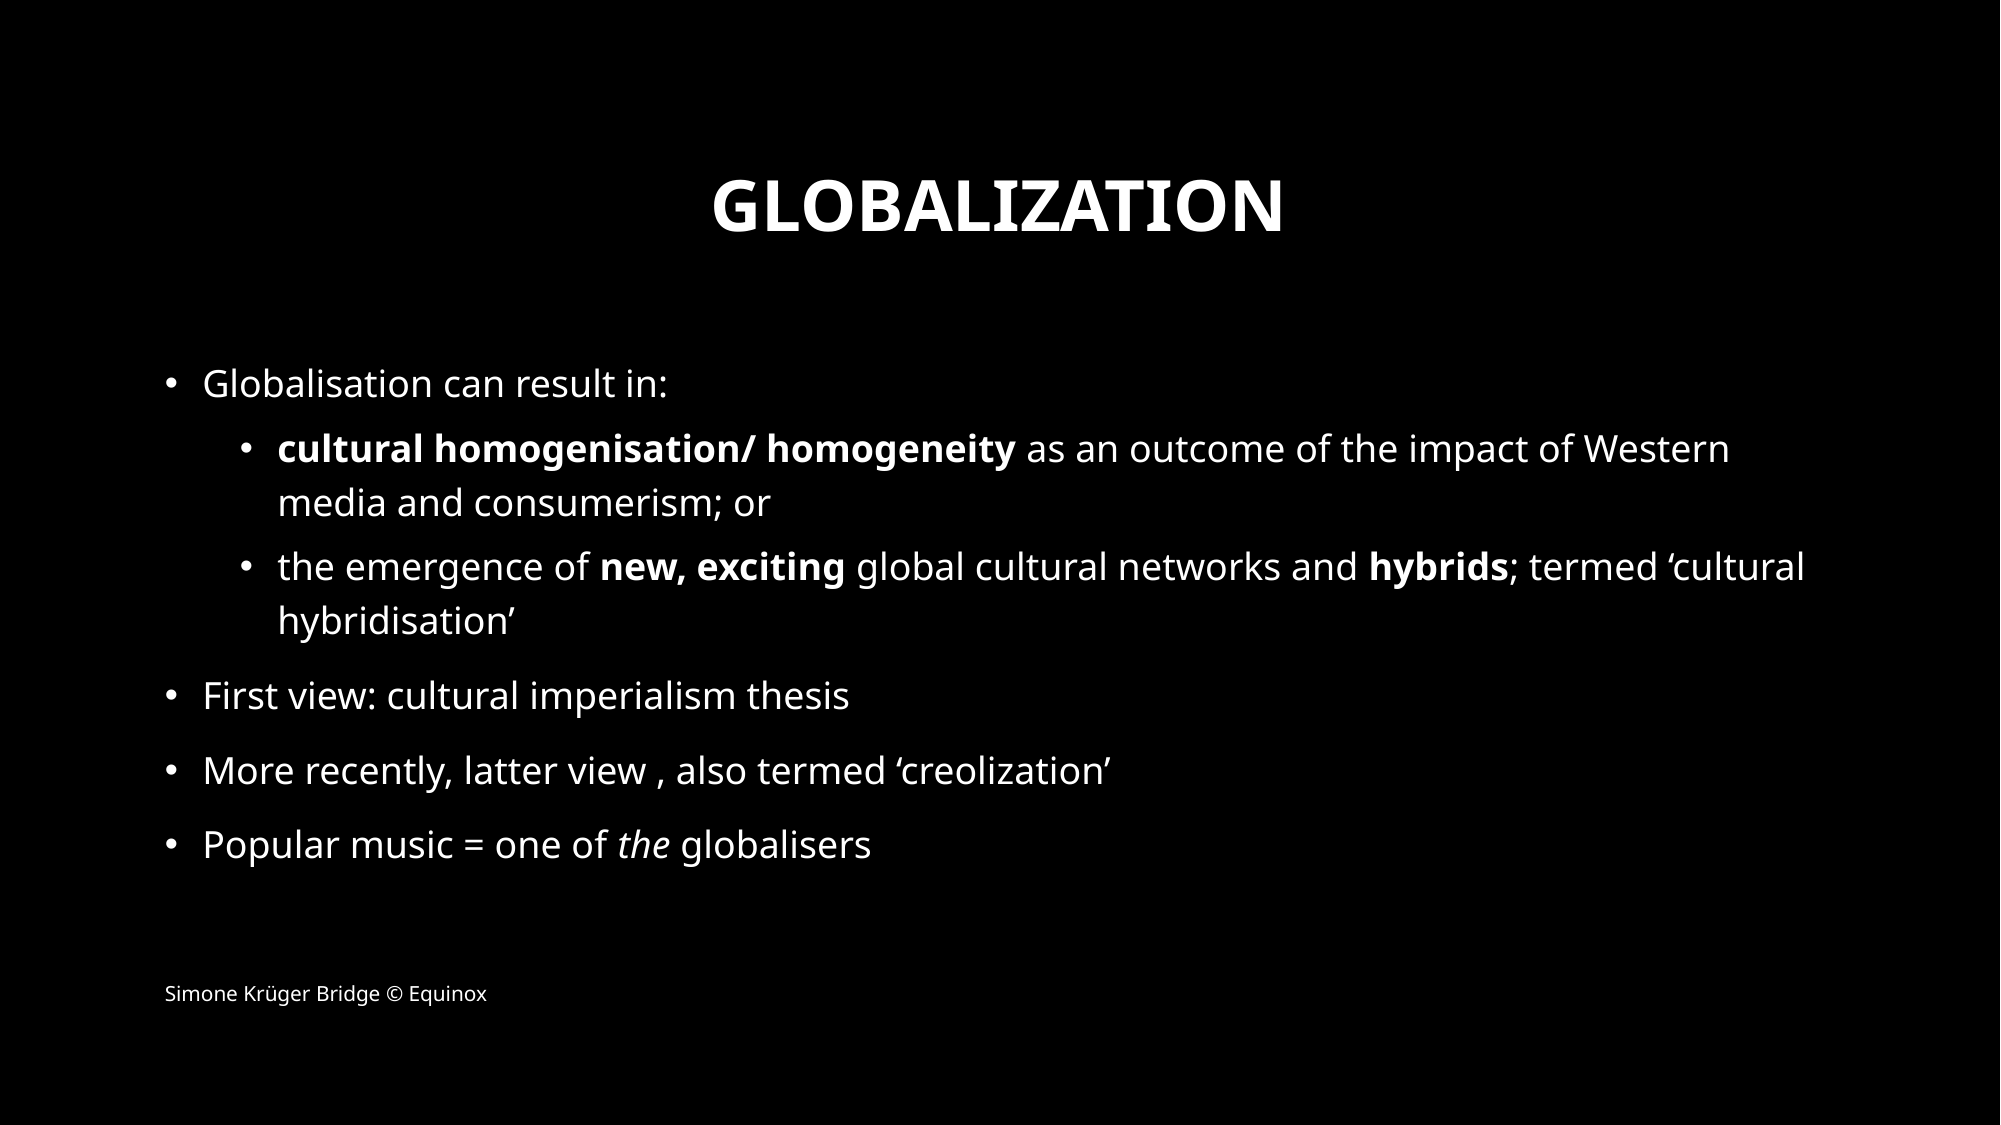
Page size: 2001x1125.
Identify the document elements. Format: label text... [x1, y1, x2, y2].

title Globalization [149, 99, 1849, 318]
list Globalisation can result in: cultural homogenisation/ homogeneity as an outcome of the impact of Western media and consumerism; or the emergence of new, exciting global cultural networks and hybrids; termed ‘cultural hybridisation’ First view: cultural imperialism thesis More recently, latter view , also termed ‘creolization’ Popular music = one of the globalisers [149, 343, 1849, 950]
footer Simone Krüger Bridge © Equinox [149, 965, 1245, 1025]
